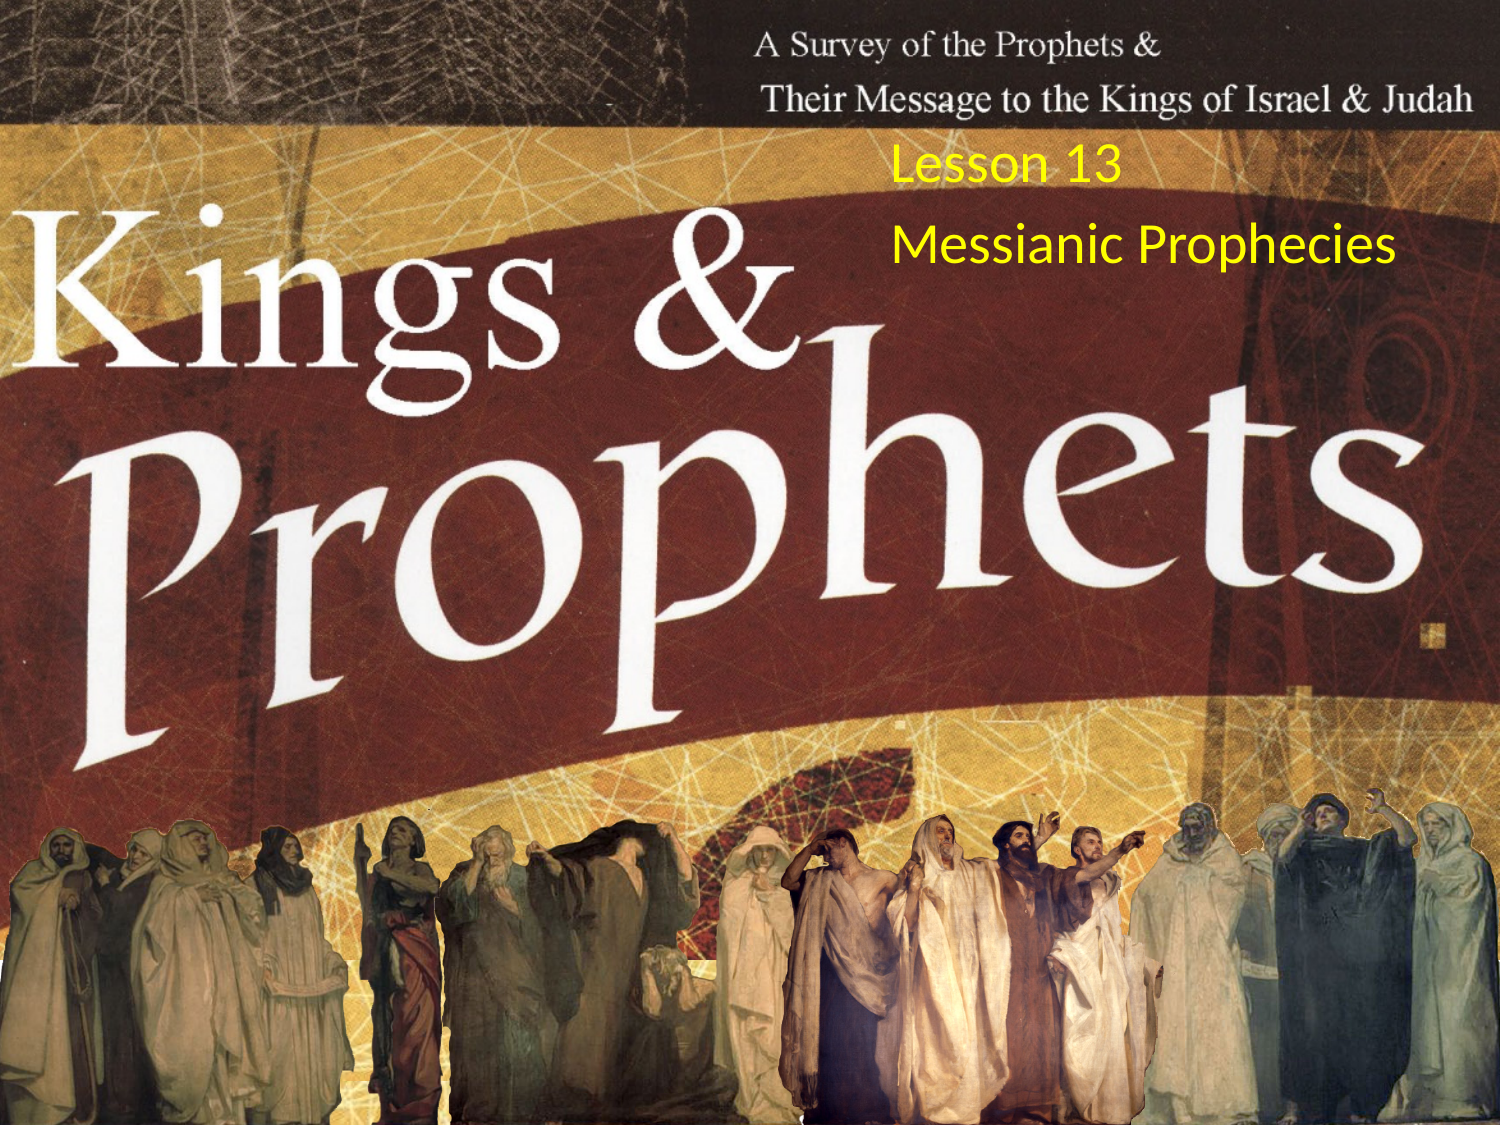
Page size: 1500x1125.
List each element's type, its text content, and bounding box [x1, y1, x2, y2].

subtitle Lesson 13 Messianic Prophecies [875, 116, 1500, 346]
picture [0, 0, 1500, 1125]
